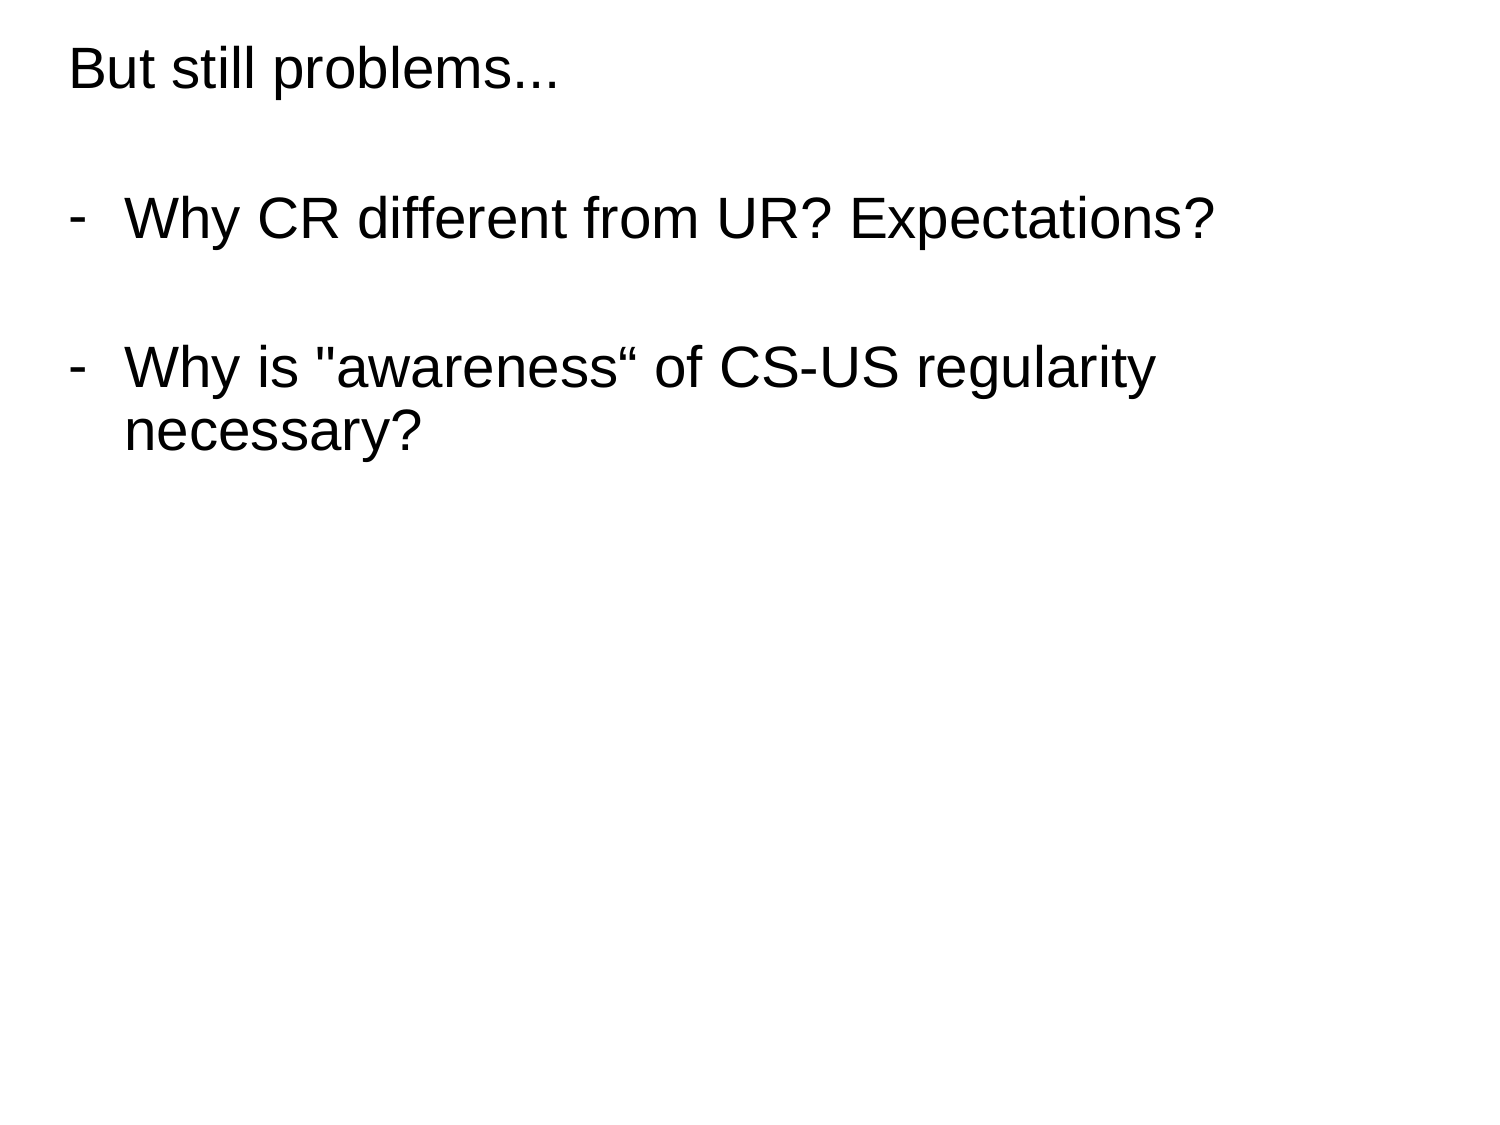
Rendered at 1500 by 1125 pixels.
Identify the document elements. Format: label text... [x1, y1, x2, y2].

list But still problems... Why CR different from UR? Expectations? Why is "awareness“ of CS-US regularity necessary? [53, 31, 1404, 1071]
